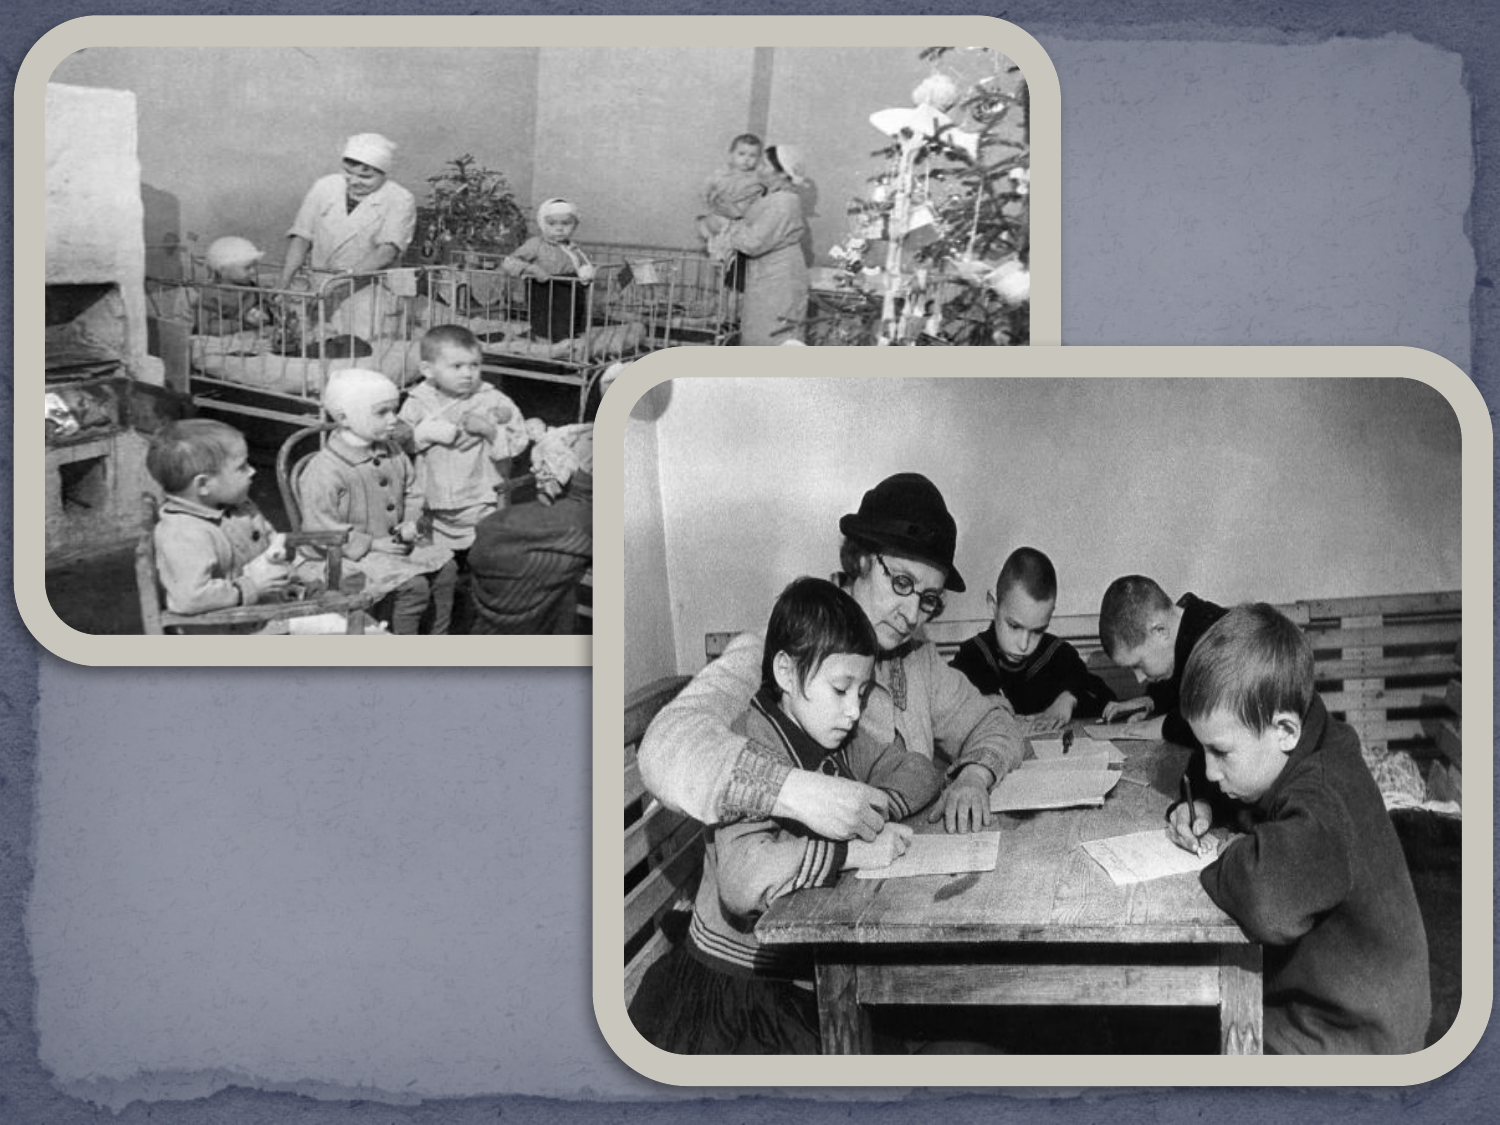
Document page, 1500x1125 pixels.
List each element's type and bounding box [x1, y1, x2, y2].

picture [30, 31, 1477, 1070]
